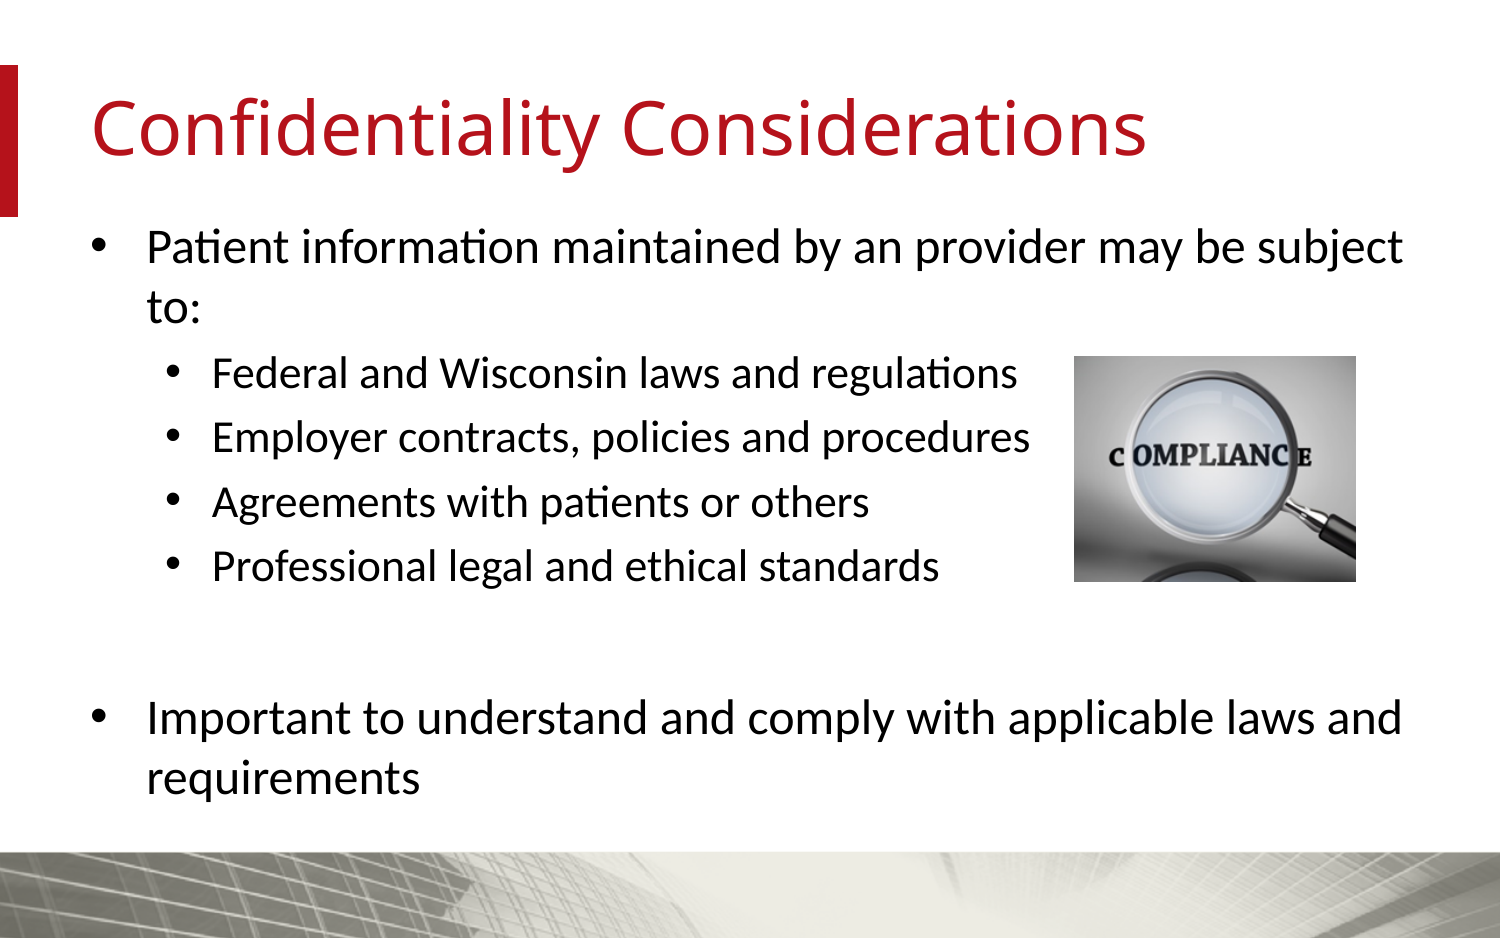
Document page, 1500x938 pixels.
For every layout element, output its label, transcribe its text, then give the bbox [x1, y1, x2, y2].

picture [0, 0, 1500, 938]
title Confidentiality Considerations [75, 31, 1438, 219]
list Patient information maintained by an provider may be subject to: Federal and Wisconsin laws and regulations Employer contracts, policies and procedures Agreements with patients or others Professional legal and ethical standards Important to understand and comply with applicable laws and requirements [75, 206, 1425, 813]
